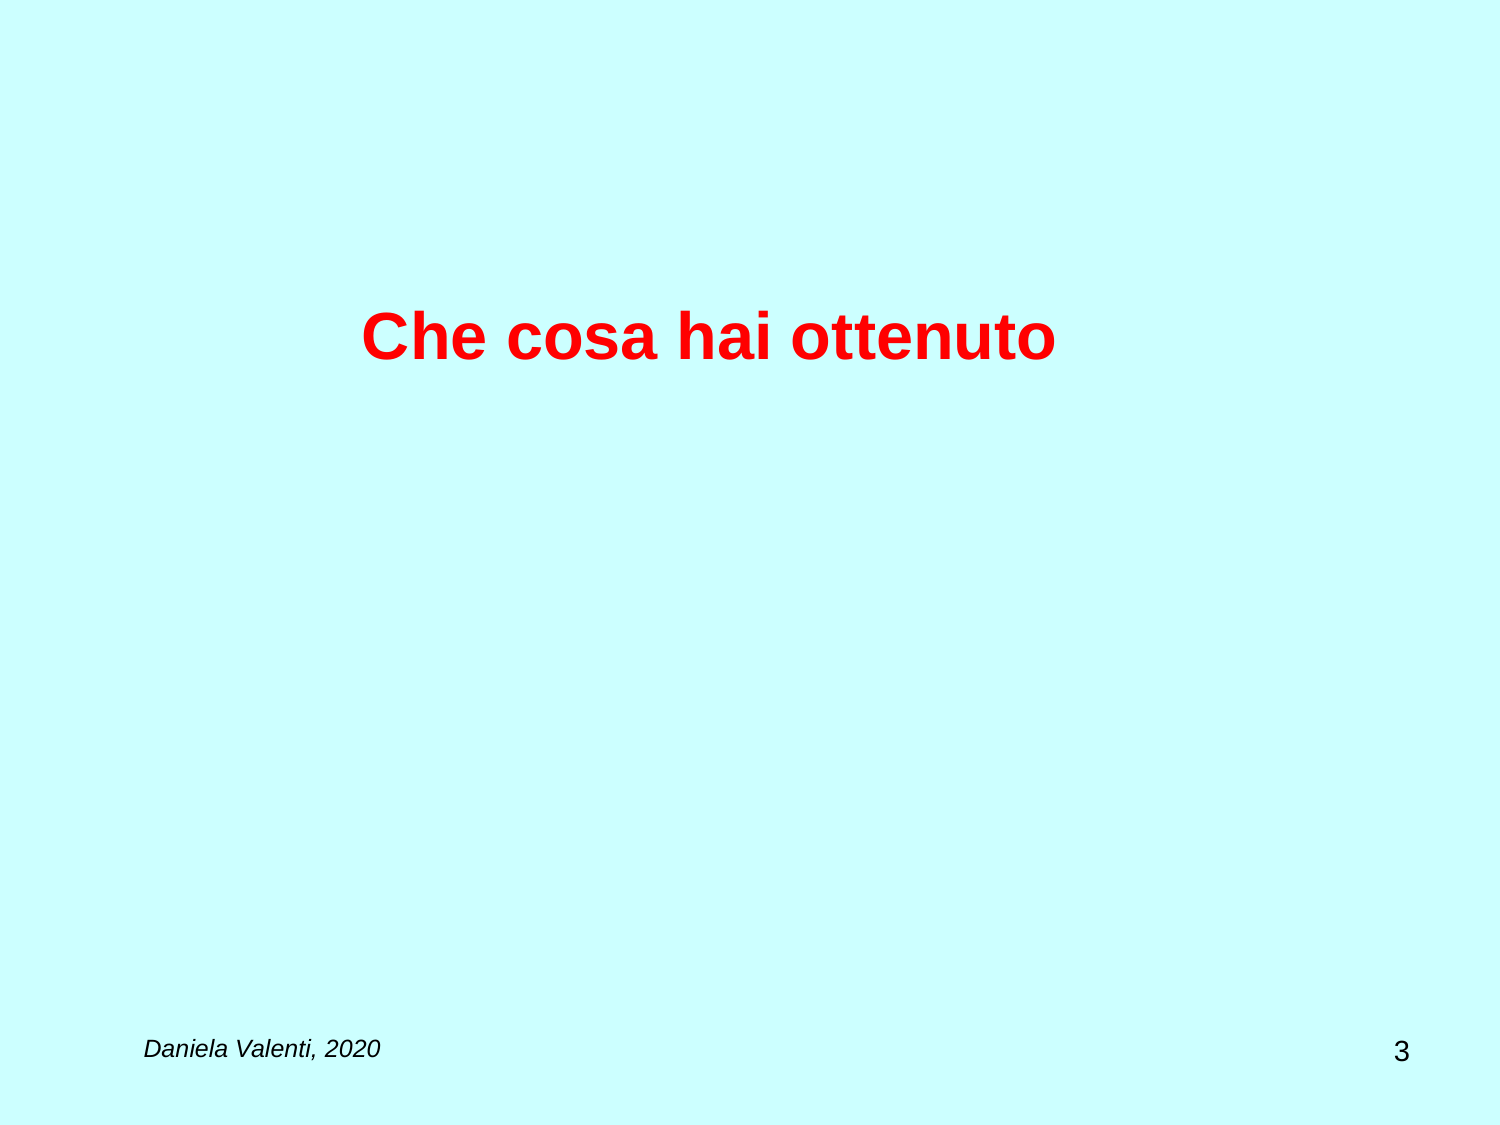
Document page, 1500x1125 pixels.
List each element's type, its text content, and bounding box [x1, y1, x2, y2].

title Che cosa hai ottenuto [339, 208, 1075, 459]
footer Daniela Valenti, 2020 [24, 1024, 501, 1104]
slide_number 3 [1074, 1024, 1426, 1103]
